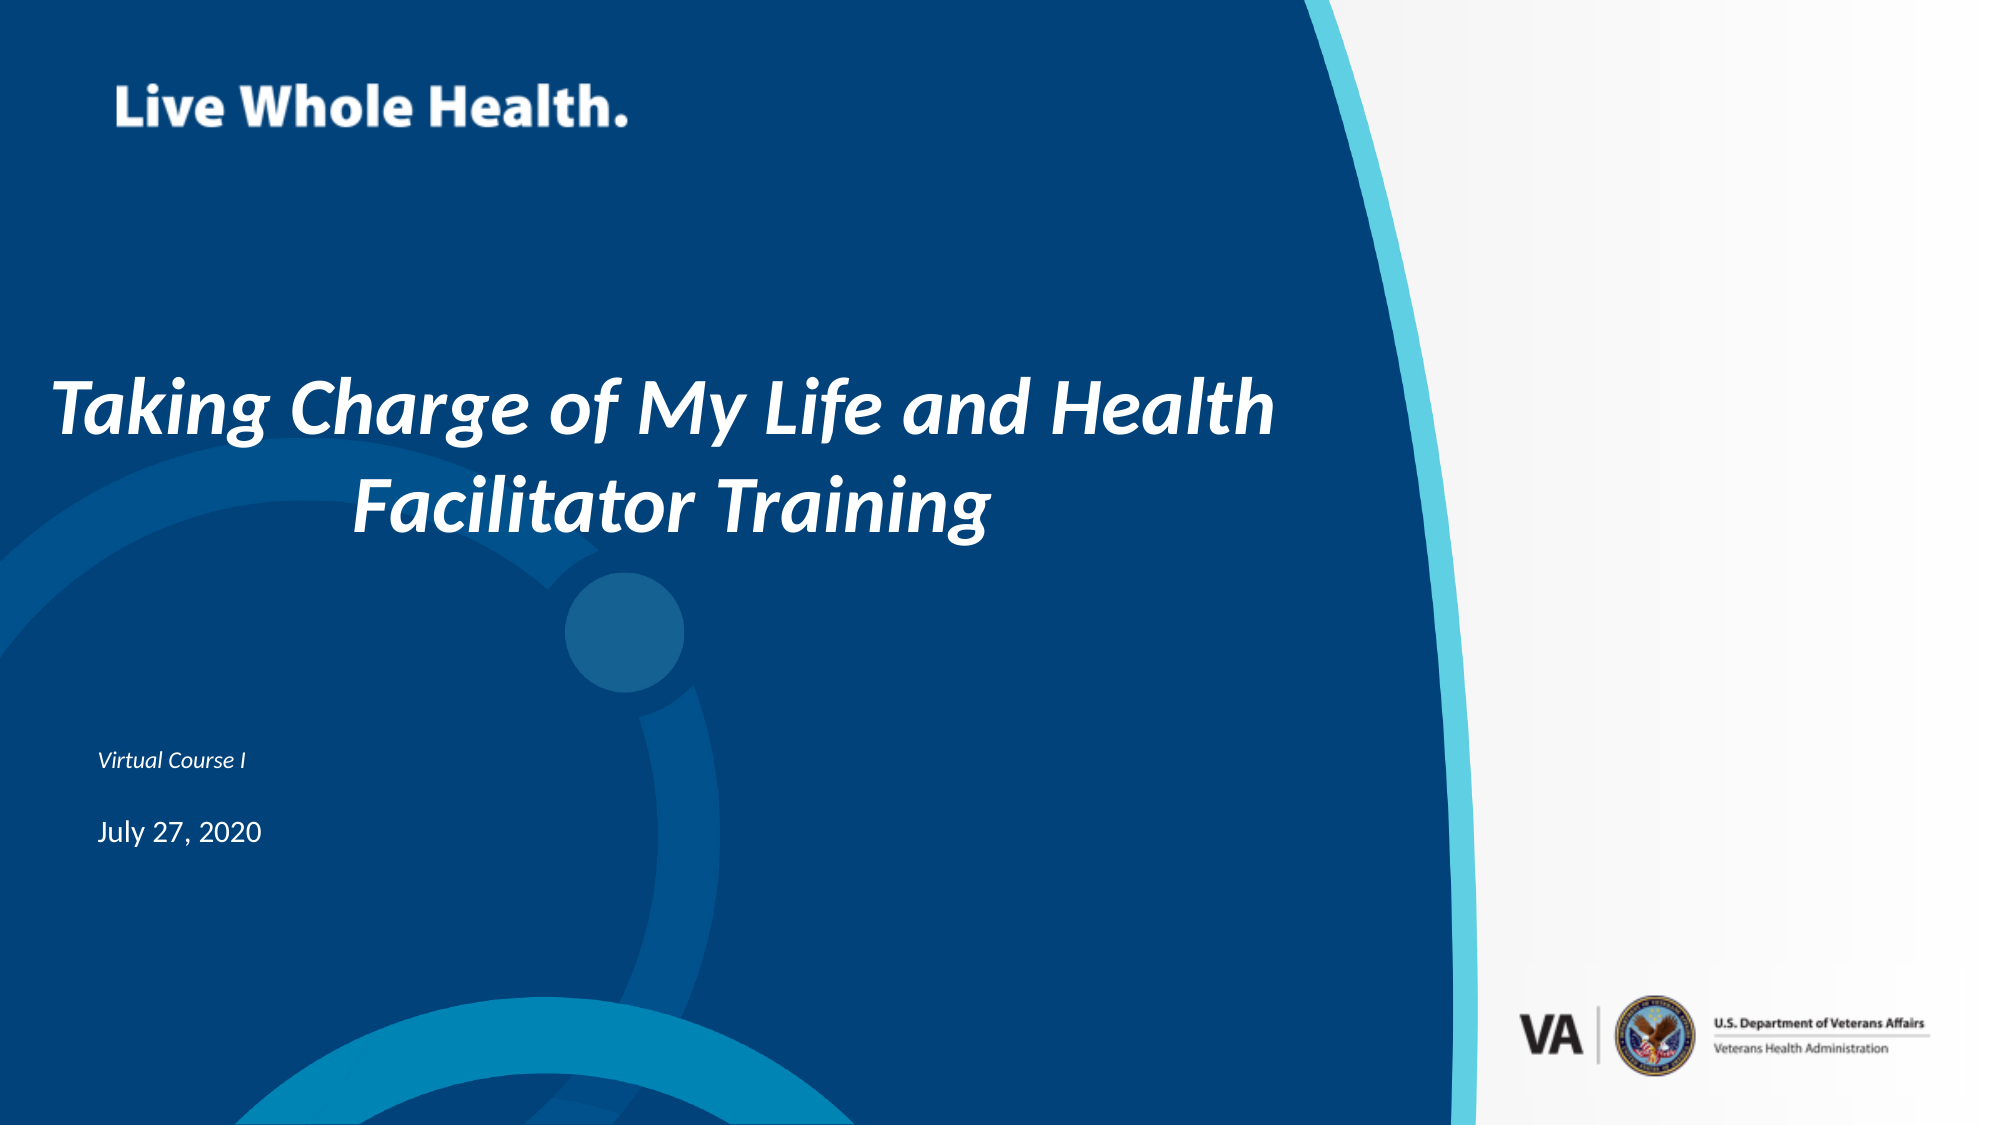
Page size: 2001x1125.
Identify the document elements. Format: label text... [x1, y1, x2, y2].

picture [0, 0, 2000, 1125]
title Taking Charge of My Life and Health Facilitator Training [24, 345, 1322, 645]
list July 27, 2020 [82, 808, 1203, 884]
picture [362, 1074, 728, 1125]
list Virtual Course I [82, 739, 1198, 808]
